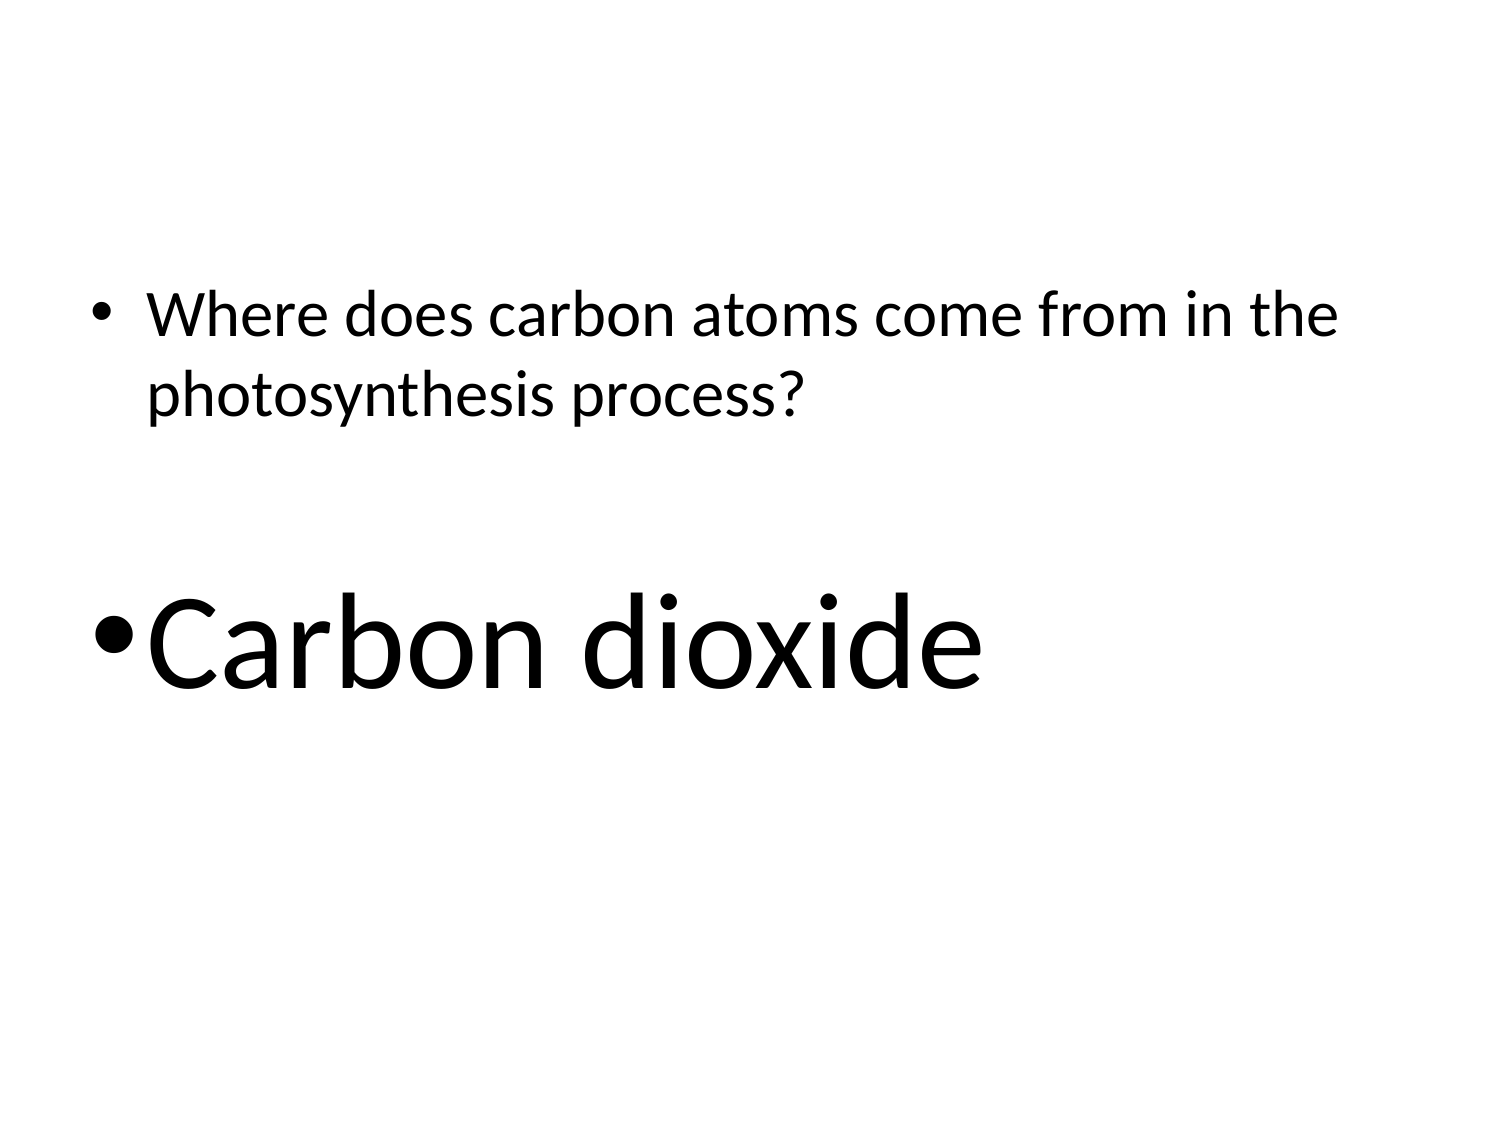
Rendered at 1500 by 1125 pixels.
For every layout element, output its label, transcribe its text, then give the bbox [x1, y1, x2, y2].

list Where does carbon atoms come from in the photosynthesis process? Carbon dioxide [75, 262, 1425, 1005]
